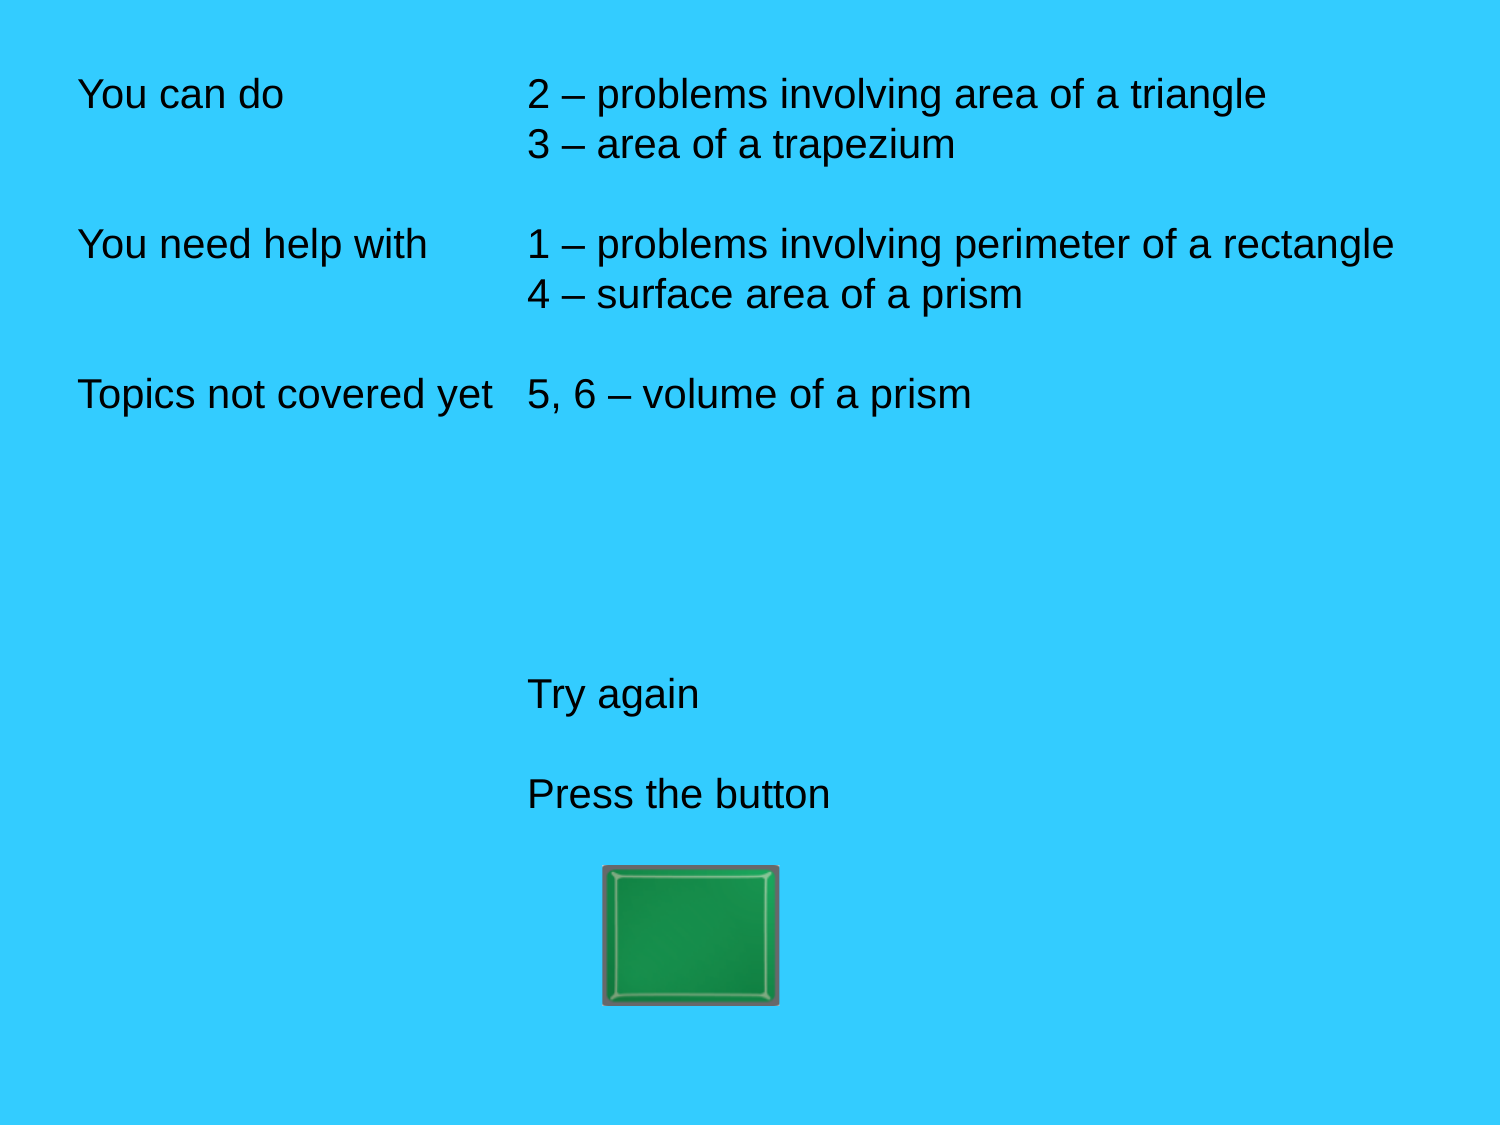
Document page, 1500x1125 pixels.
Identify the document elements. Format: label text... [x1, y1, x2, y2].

text_box You can do 2 – problems involving area of a triangle 3 – area of a trapezium You need help with 1 – problems involving perimeter of a rectangle 4 – surface area of a prism Topics not covered yet 5, 6 – volume of a prism Try again Press the button [62, 59, 1430, 825]
picture [602, 865, 780, 1006]
